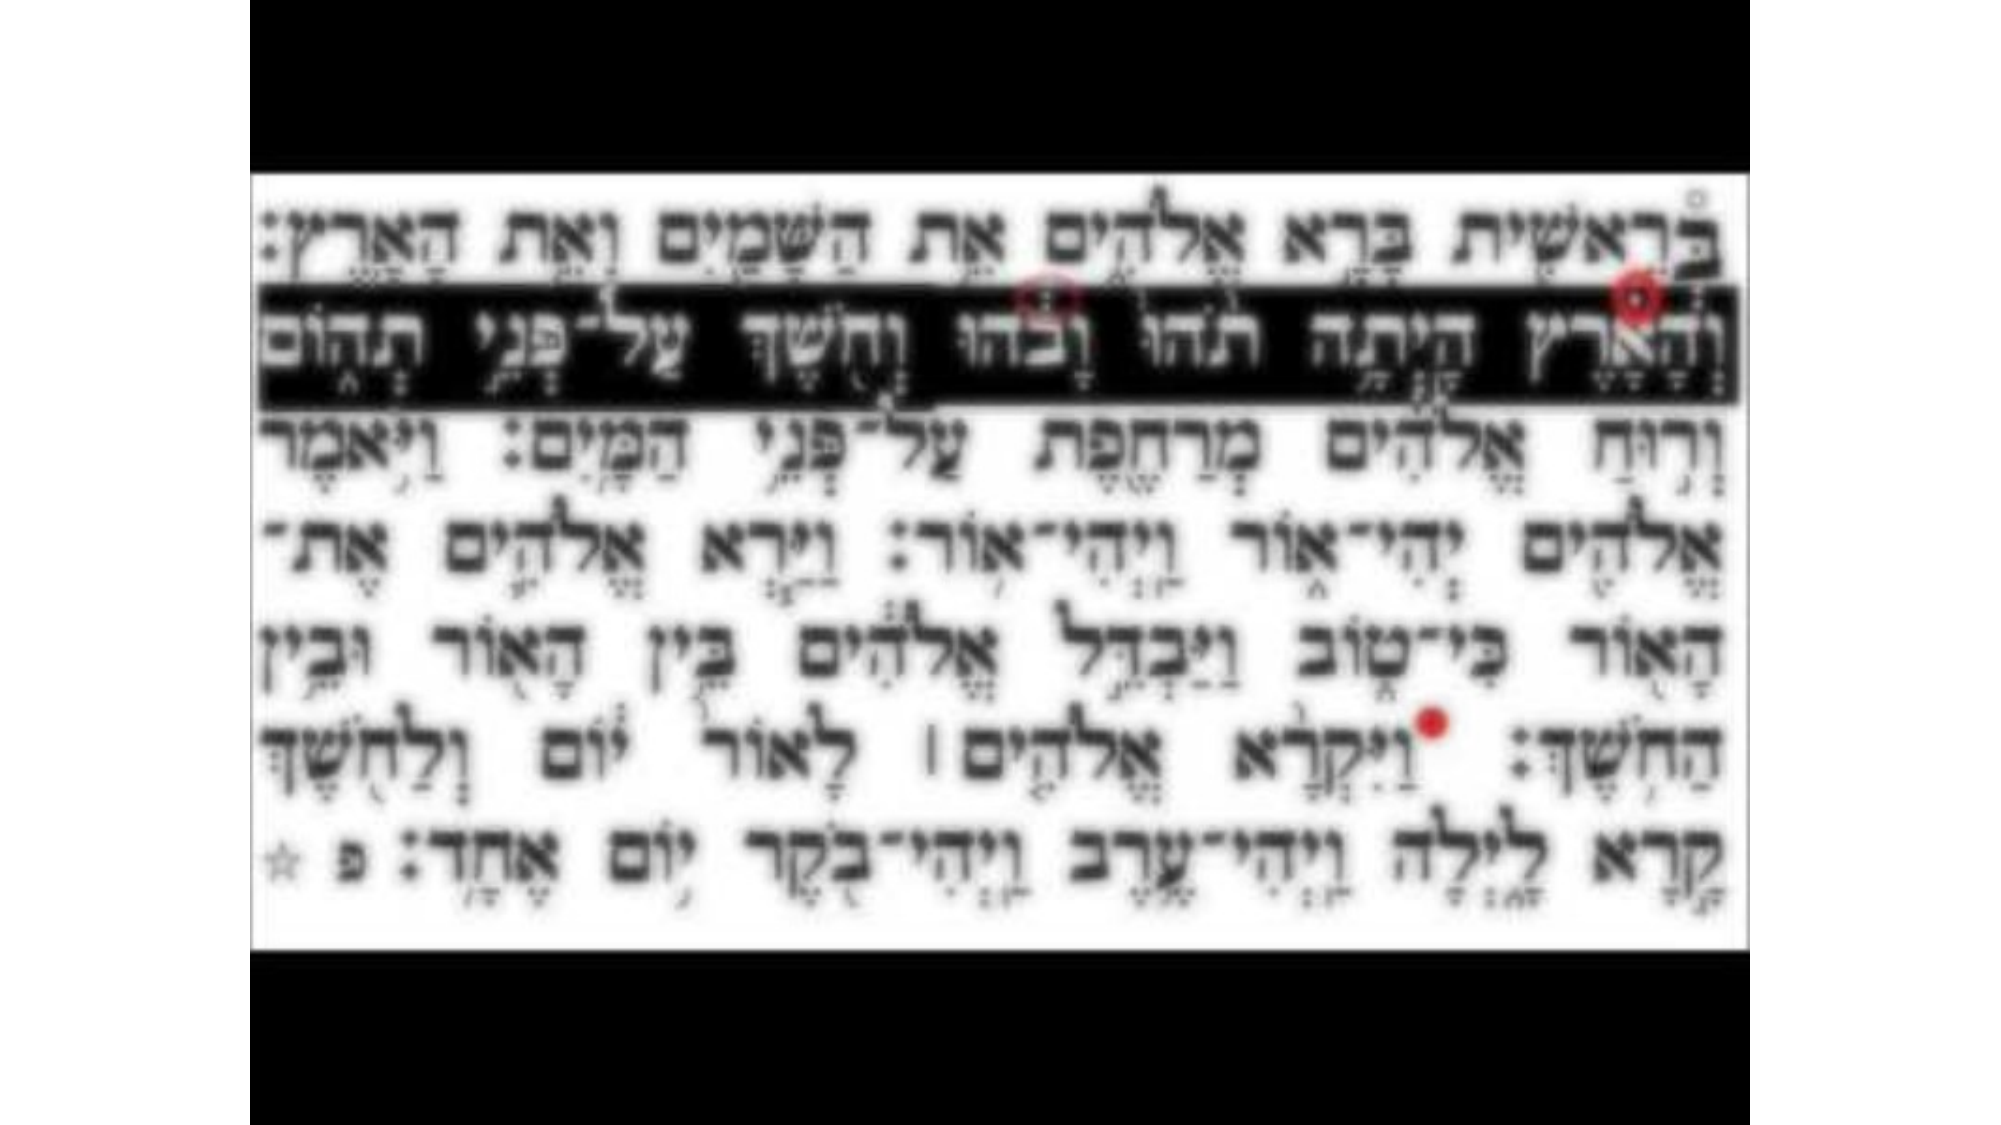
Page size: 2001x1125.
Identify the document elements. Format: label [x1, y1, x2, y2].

text_box [249, 0, 1750, 1125]
